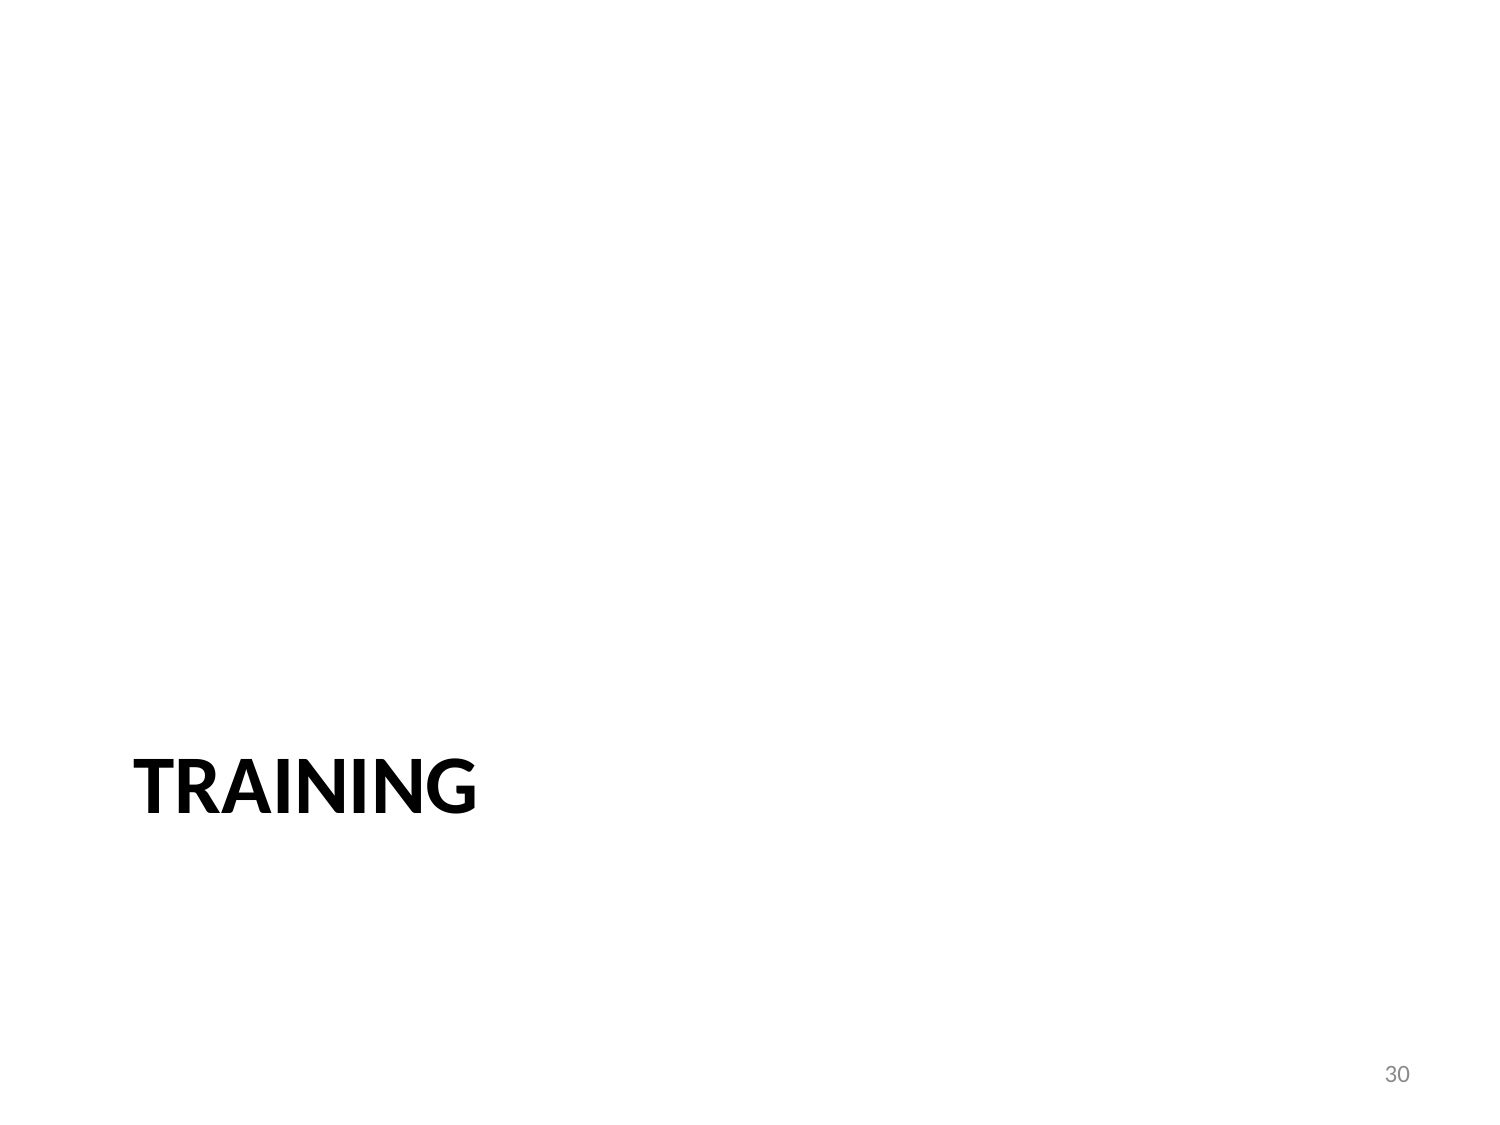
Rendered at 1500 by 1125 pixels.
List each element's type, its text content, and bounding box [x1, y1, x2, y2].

slide_number 30 [1074, 1042, 1425, 1103]
title Training [118, 722, 1394, 947]
